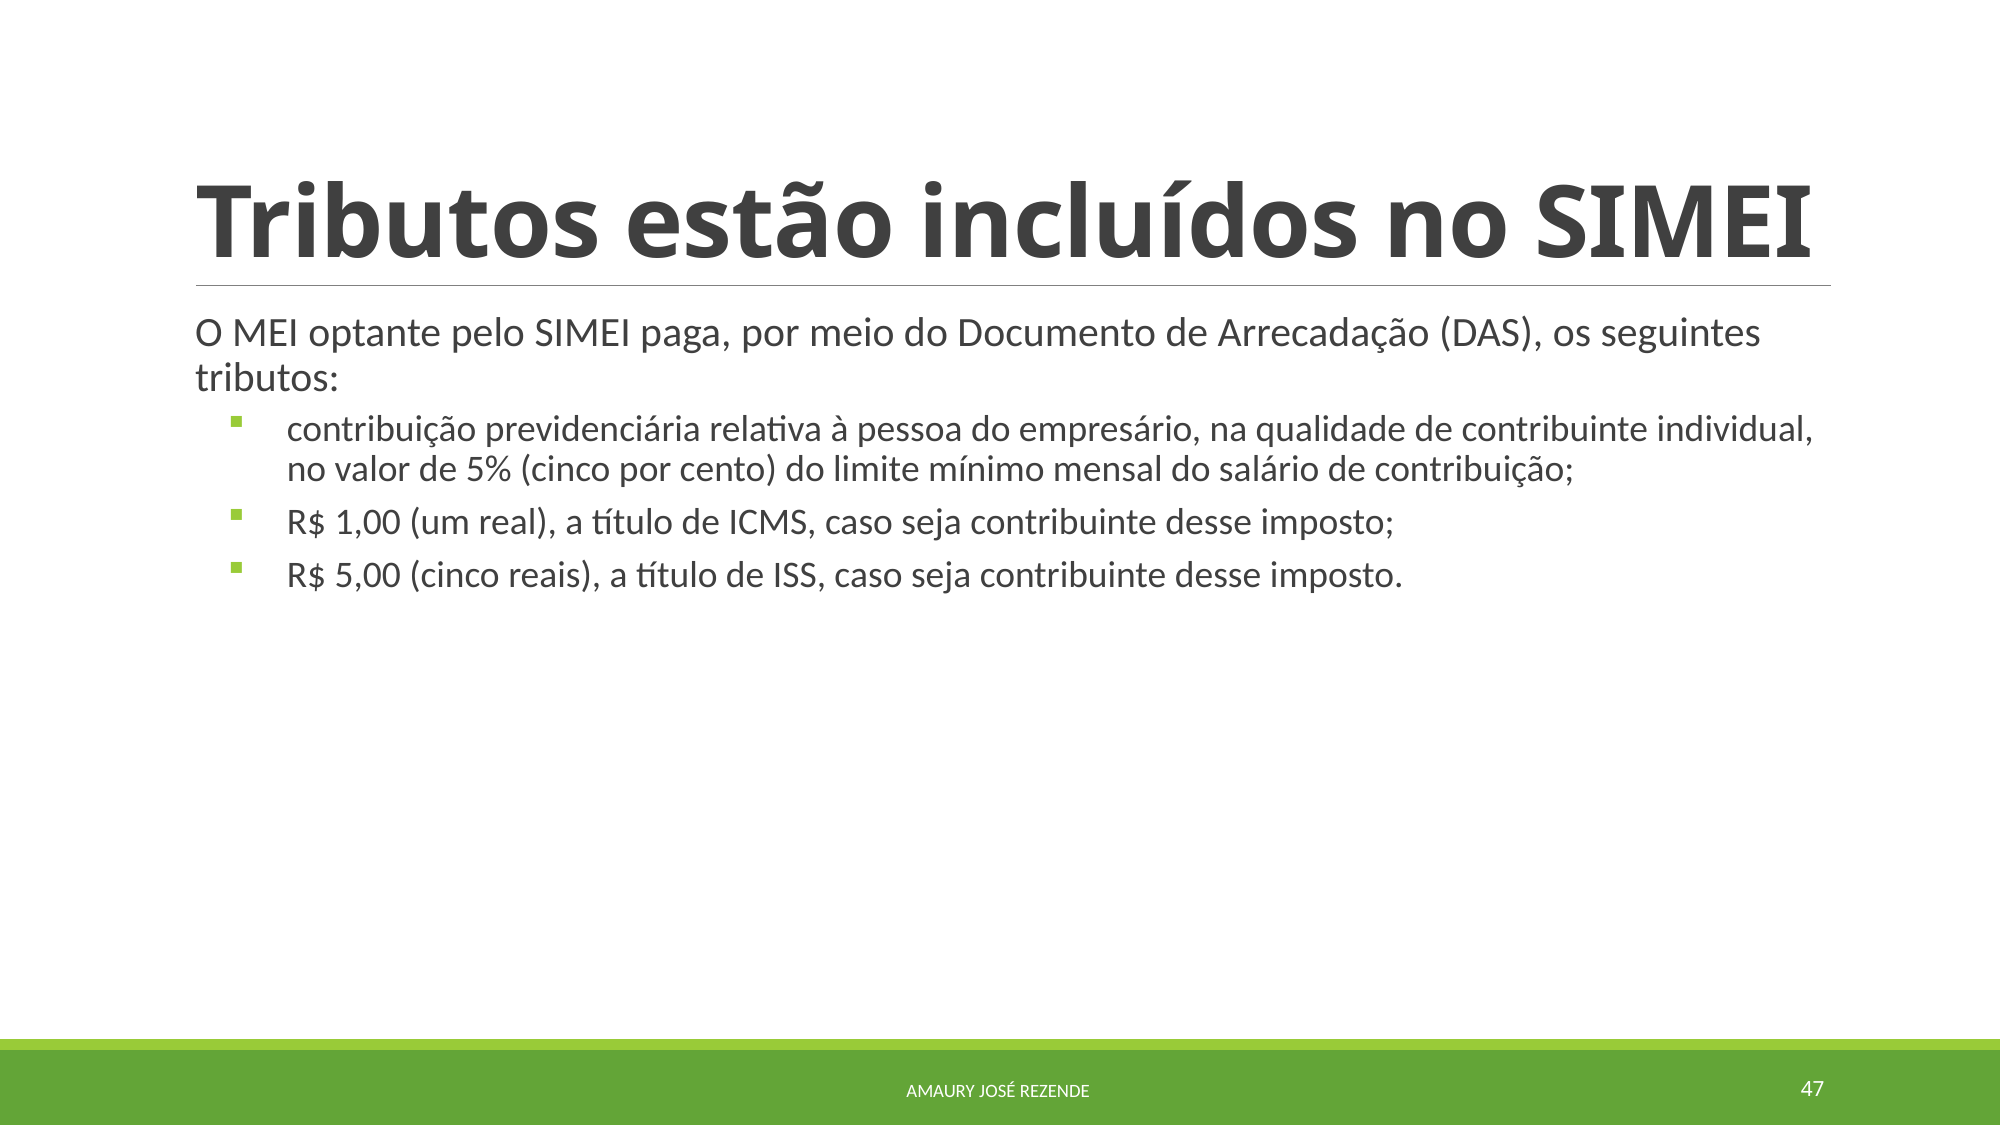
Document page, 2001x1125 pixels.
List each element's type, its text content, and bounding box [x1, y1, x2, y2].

title Tributos estão incluídos no SIMEI [180, 47, 1830, 285]
footer Amaury josé Rezende [604, 1059, 1396, 1120]
list O MEI optante pelo SIMEI paga, por meio do Documento de Arrecadação (DAS), os seguintes tributos: contribuição previdenciária relativa à pessoa do empresário, na qualidade de contribuinte individual, no valor de 5% (cinco por cento) do limite mínimo mensal do salário de contribuição; R$ 1,00 (um real), a título de ICMS, caso seja contribuinte desse imposto; R$ 5,00 (cinco reais), a título de ISS, caso seja contribuinte desse imposto. [180, 302, 1830, 963]
slide_number 47 [1624, 1059, 1840, 1120]
